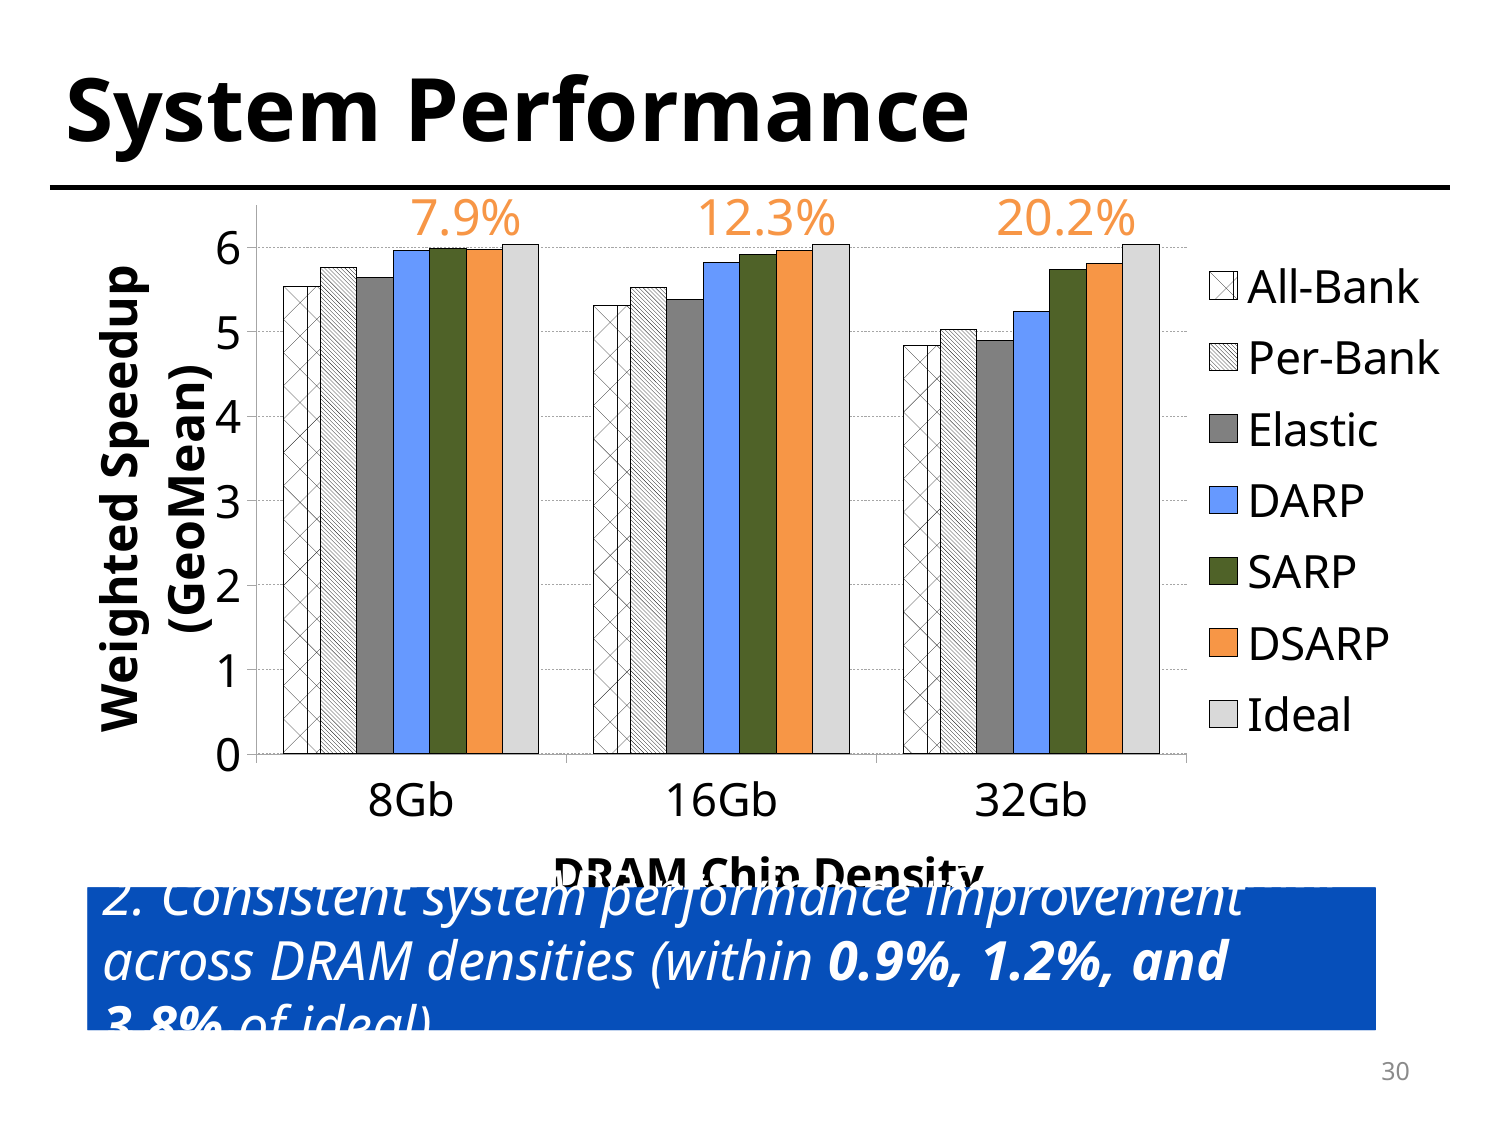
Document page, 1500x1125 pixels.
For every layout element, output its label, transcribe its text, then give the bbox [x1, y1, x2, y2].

slide_number 30 [1074, 1042, 1425, 1103]
text_box 2. Consistent system performance improvement across DRAM densities (within 0.9%, 1.2%, and 3.8% of ideal) [85, 965, 1377, 1032]
title System Performance [50, 12, 1450, 200]
chart [62, 167, 1463, 958]
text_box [399, 177, 1146, 254]
